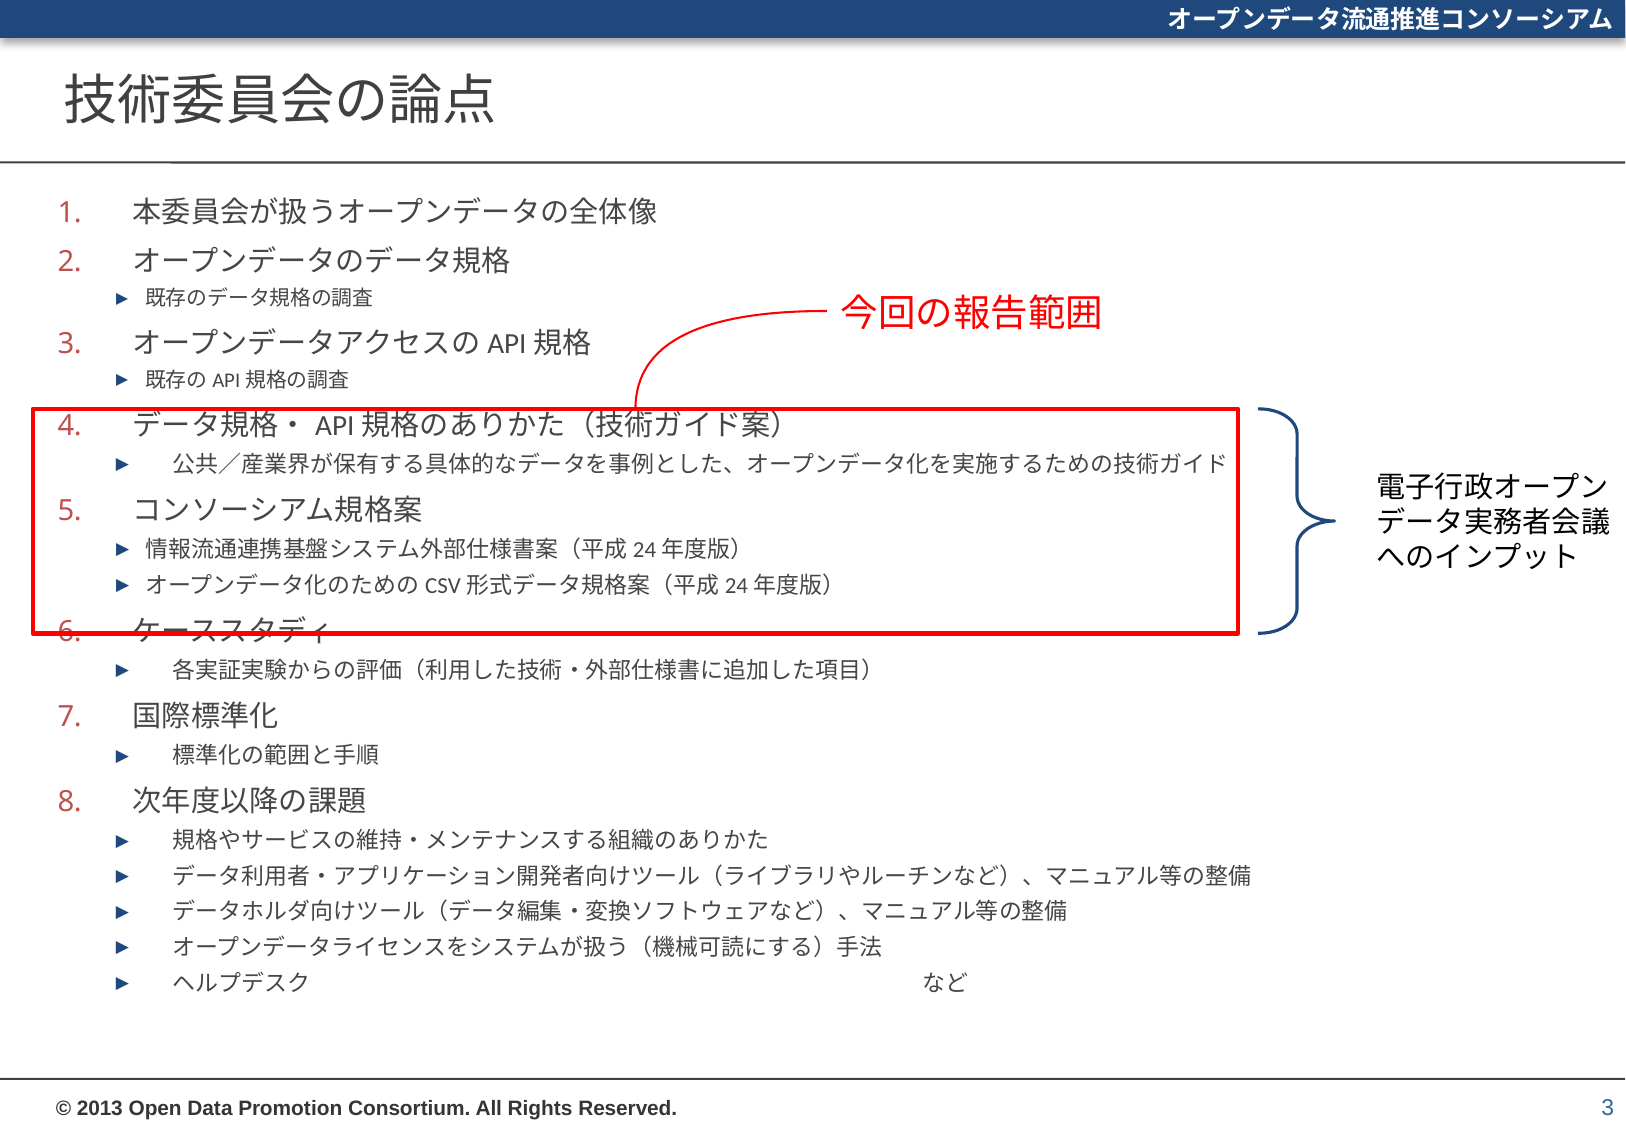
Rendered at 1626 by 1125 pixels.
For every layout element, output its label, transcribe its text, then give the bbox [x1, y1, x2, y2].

text_box 今回の報告範囲 [825, 281, 1119, 341]
text_box [32, 408, 1238, 634]
list 本委員会が扱うオープンデータの全体像 オープンデータのデータ規格 既存のデータ規格の調査 オープンデータアクセスのAPI規格 既存のAPI規格の調査 データ規格・API規格のありかた（技術ガイド案） 公共／産業界が保有する具体的なデータを事例とした、オープンデータ化を実施するための技術ガイド コンソーシアム規格案 情報流通連携基盤システム外部仕様書案（平成24年度版） オープンデータ化のためのCSV形式データ規格案（平成24年度版） ケーススタディ 各実証実験からの評価（利用した技術・外部仕様書に追加した項目） 国際標準化 標準化の範囲と手順 次年度以降の課題 規格やサービスの維持・メンテナンスする組織のありかた データ利用者・アプリケーション開発者向けツール（ライブラリやルーチンなど）、マニュアル等の整備 データホルダ向けツール（データ編集・変換ソフトウェアなど）、マニュアル等の整備 オープンデータライセンスをシステムが扱う（機械可読にする）手法 ヘルプデスク など [57, 187, 1559, 1052]
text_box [635, 311, 825, 410]
title 技術委員会の論点 [63, 49, 1563, 146]
text_box [1259, 408, 1335, 634]
text_box 電子行政オープン データ実務者会議 へのインプット [1361, 460, 1625, 581]
slide_number 3 [1557, 1082, 1625, 1125]
